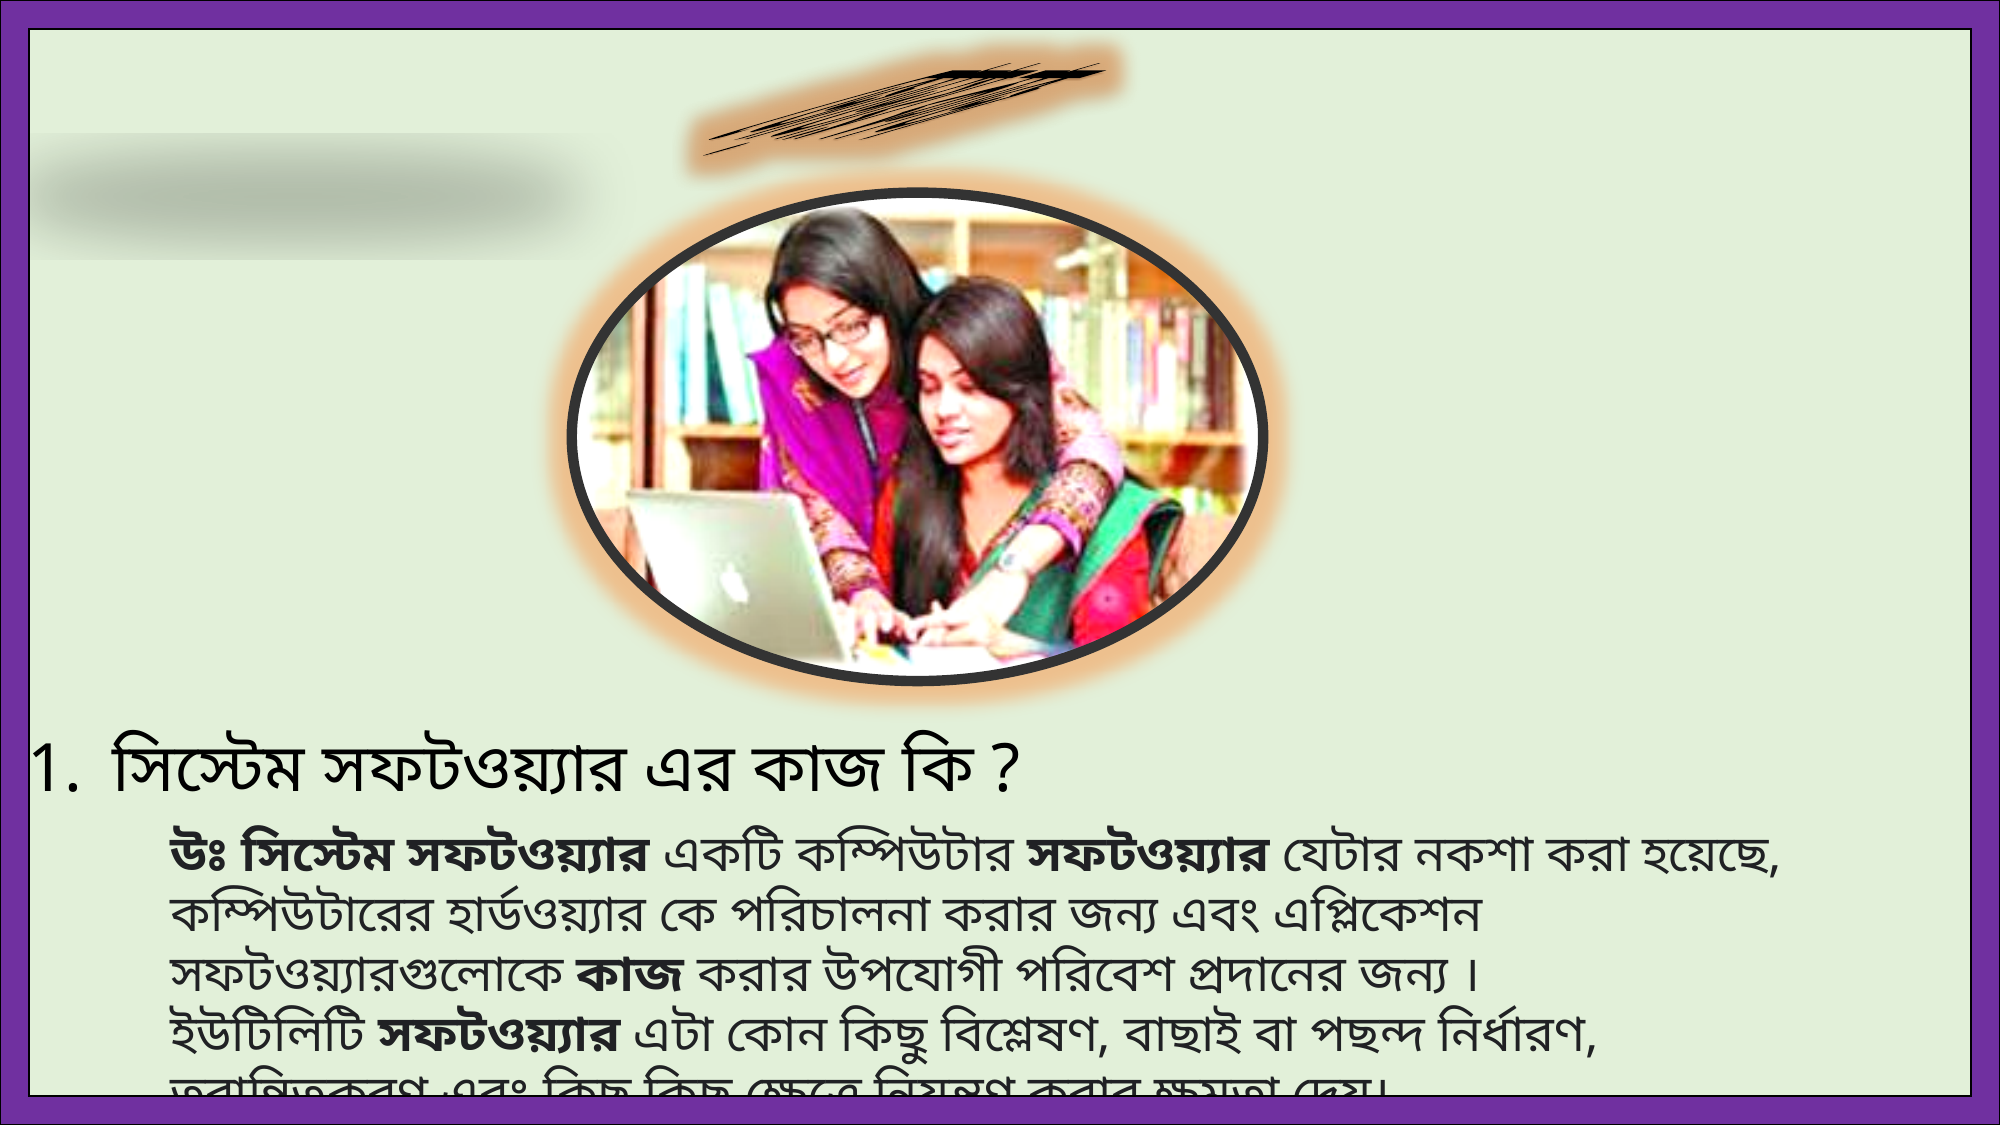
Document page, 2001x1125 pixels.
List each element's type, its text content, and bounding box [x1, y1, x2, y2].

text_box সিস্টেম সফটওয়্যার এর কাজ কি ? [30, 717, 1035, 813]
picture [571, 192, 1264, 682]
text_box উঃ সিস্টেম সফটওয়্যার একটি কম্পিউটার সফটওয়্যার যেটার নকশা করা হয়েছে, কম্পিউটারের হার্ডওয়্যার কে পরিচালনা করার জন্য এবং এপ্লিকেশন সফটওয়্যারগুলোকে কাজ করার উপযোগী পরিবেশ প্রদানের জন্য । ইউটিলিটি সফটওয়্যার এটা কোন কিছু বিশ্লেষণ, বাছাই বা পছন্দ নির্ধারণ, তরান্বিতকরণ এবং কিছু কিছু ক্ষেত্রে নিয়ন্ত্রণ করার ক্ষমতা দেয়। [155, 813, 1845, 1095]
text_box [0, 0, 2000, 1125]
text_box জোড়ায় কাজ [708, 63, 1107, 141]
